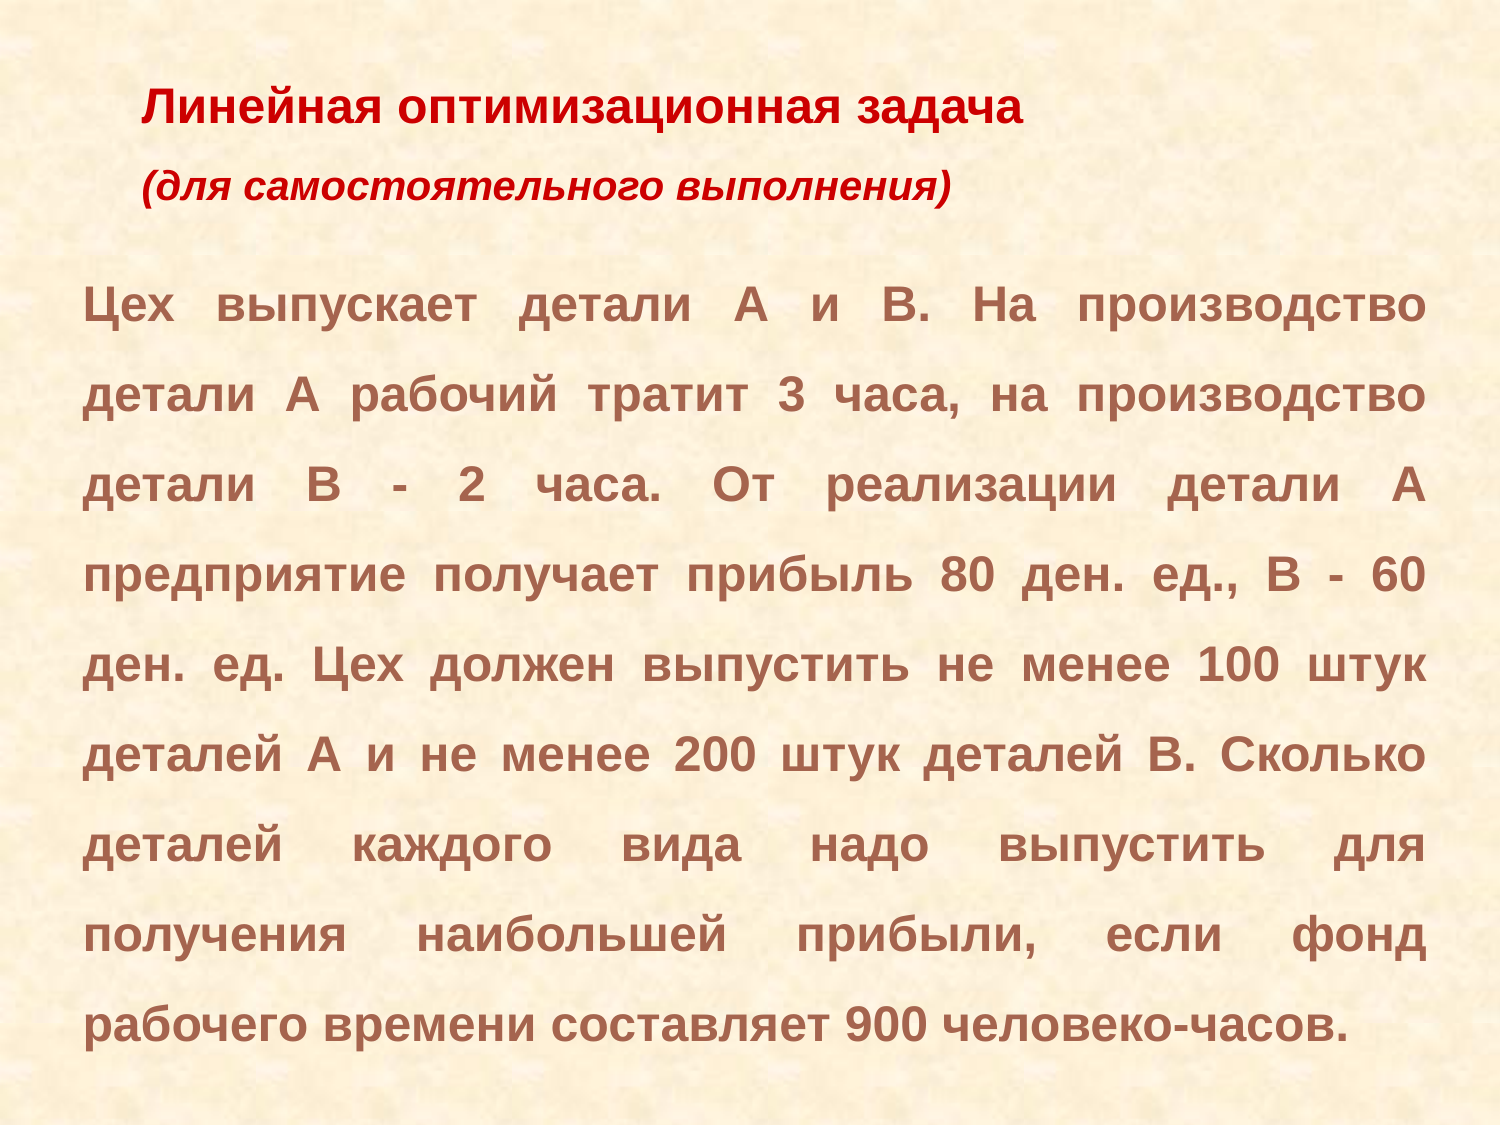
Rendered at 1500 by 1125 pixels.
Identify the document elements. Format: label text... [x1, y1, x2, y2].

picture [0, 0, 1500, 1125]
text_box Цех выпускает детали А и В. На производство детали А рабочий тратит 3 часа, на производство детали В - 2 часа. От реализации детали А предприятие получает прибыль 80 ден. ед., В - 60 ден. ед. Цех должен выпустить не менее 100 штук деталей А и не менее 200 штук деталей В. Сколько деталей каждого вида надо выпустить для получения наибольшей прибыли, если фонд рабочего времени составляет 900 человеко-часов. [67, 233, 1442, 1059]
text_box Линейная оптимизационная задача (для самостоятельного выполнения) [126, 35, 1217, 216]
